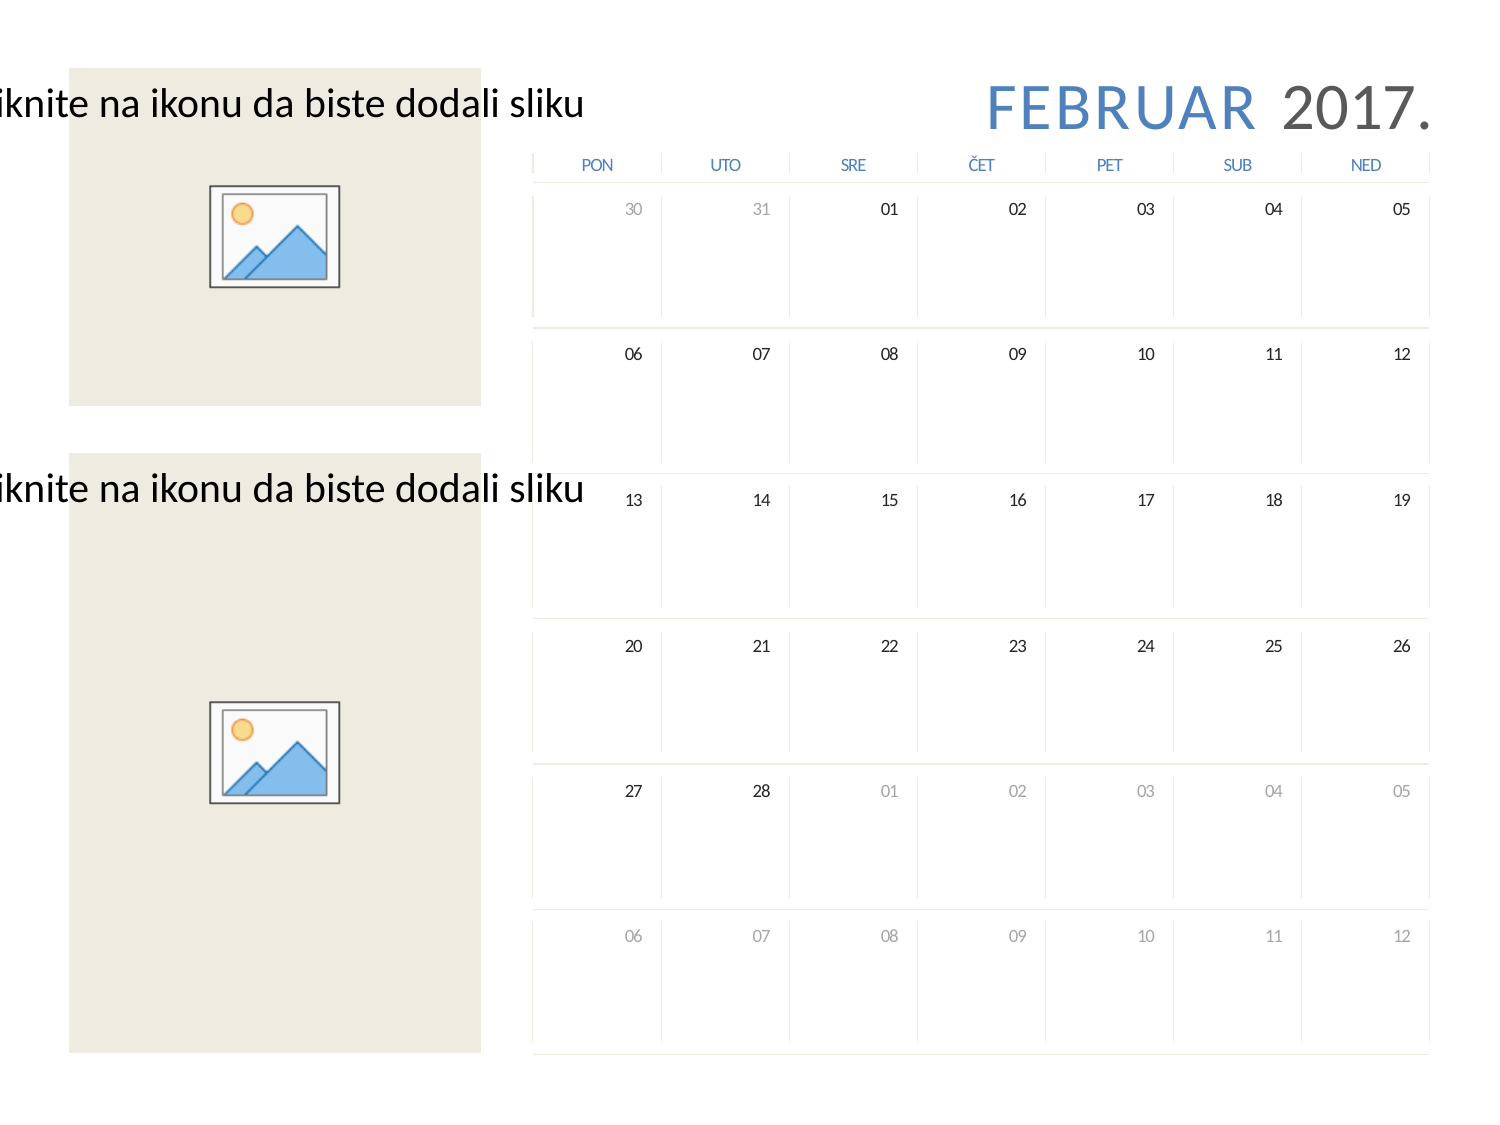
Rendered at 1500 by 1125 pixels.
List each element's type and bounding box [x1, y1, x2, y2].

picture [68, 453, 482, 1054]
picture [68, 68, 482, 406]
